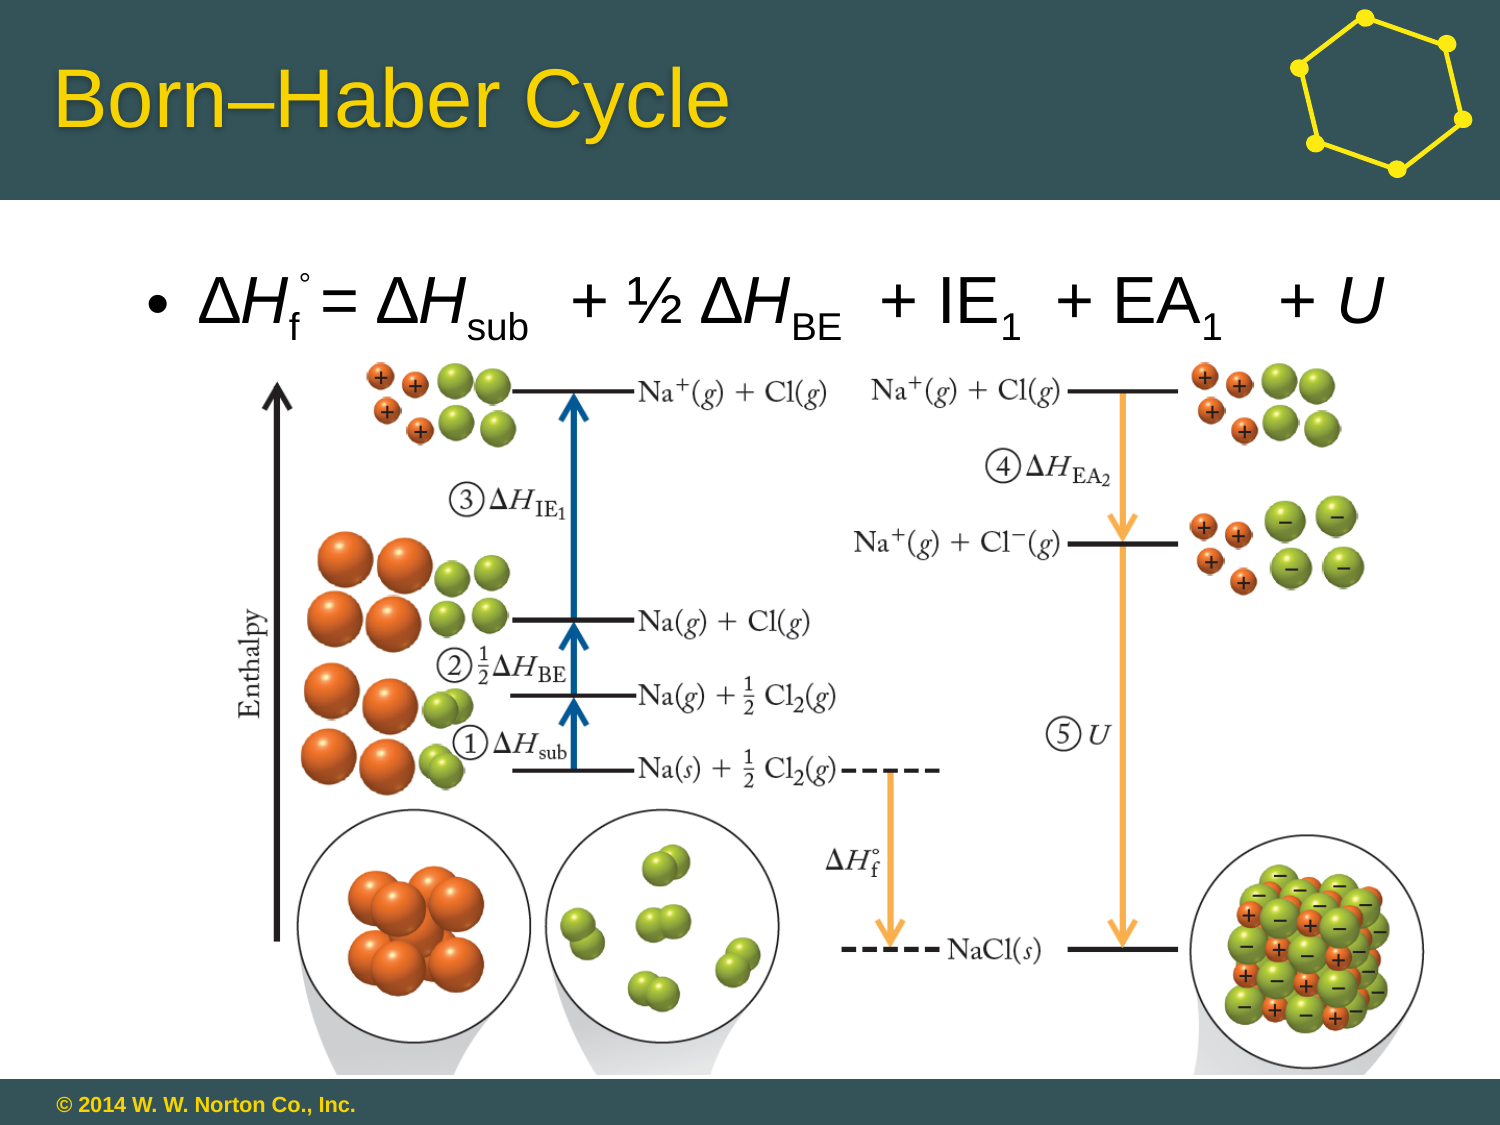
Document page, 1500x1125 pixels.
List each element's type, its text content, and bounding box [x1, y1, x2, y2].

text_box + ½ ∆HBE [555, 249, 858, 355]
title Born–Haber Cycle [37, 12, 1338, 175]
picture [228, 357, 1426, 1076]
text_box + IE1 [865, 249, 1037, 355]
text_box + EA1 [1040, 249, 1238, 355]
text_box ∆Hf = ∆Hsub [131, 249, 545, 356]
text_box + U [1263, 249, 1400, 345]
